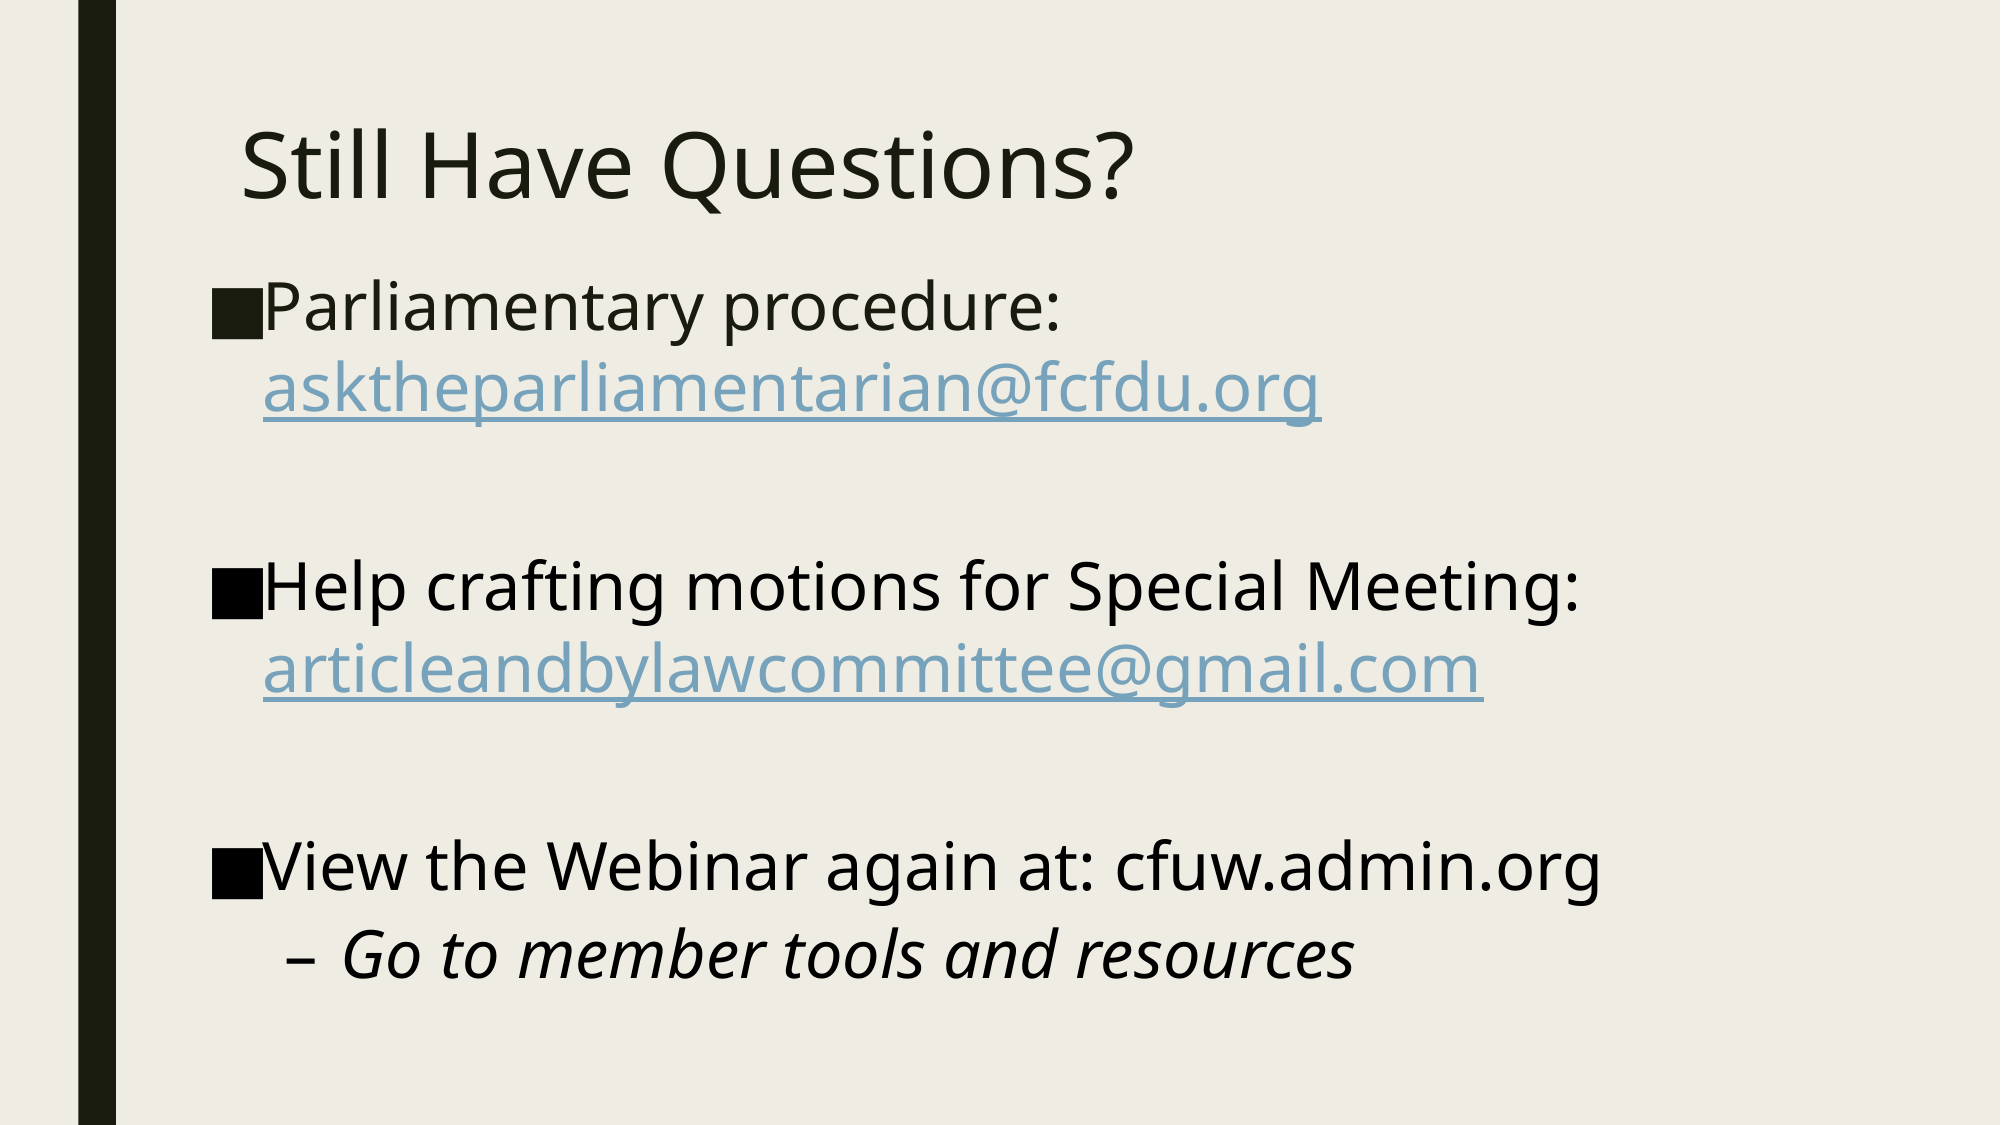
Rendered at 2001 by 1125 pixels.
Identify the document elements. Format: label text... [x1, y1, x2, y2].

list Parliamentary procedure: asktheparliamentarian@fcfdu.org Help crafting motions for Special Meeting: articleandbylawcommittee@gmail.com View the Webinar again at: cfuw.admin.org Go to member tools and resources [191, 262, 1767, 1013]
title Still Have Questions? [225, 112, 1800, 357]
